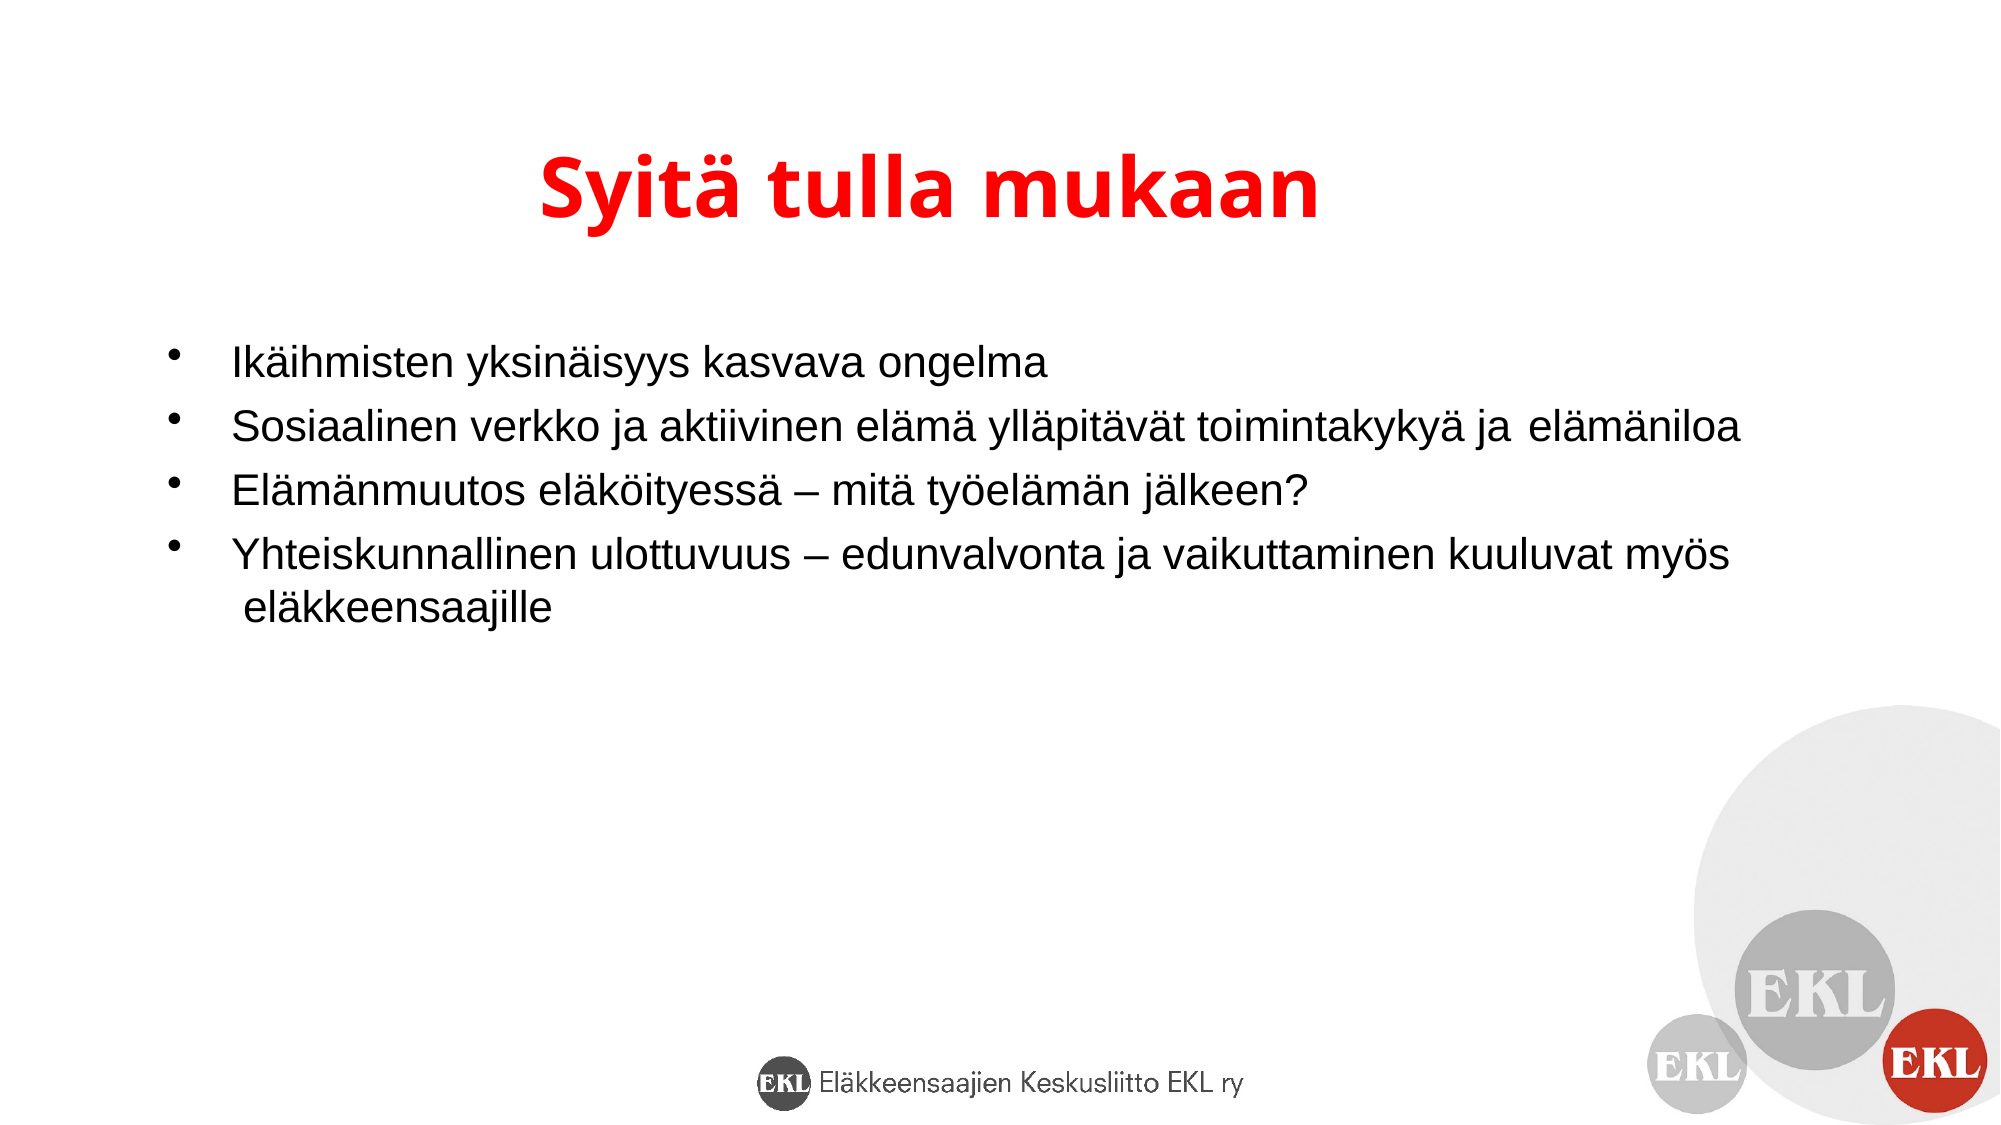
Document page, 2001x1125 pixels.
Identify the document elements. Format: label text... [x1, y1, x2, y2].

picture [756, 1054, 1244, 1112]
picture [1647, 705, 2000, 1125]
text_box Ikäihmisten yksinäisyys kasvava ongelma Sosiaalinen verkko ja aktiivinen elämä ylläpitävät toimintakykyä ja elämäniloa Elämänmuutos eläköityessä – mitä työelämän jälkeen? Yhteiskunnallinen ulottuvuus – edunvalvonta ja vaikuttaminen kuuluvat myös eläkkeensaajille [164, 320, 1749, 632]
title Syitä tulla mukaan [536, 87, 1464, 279]
